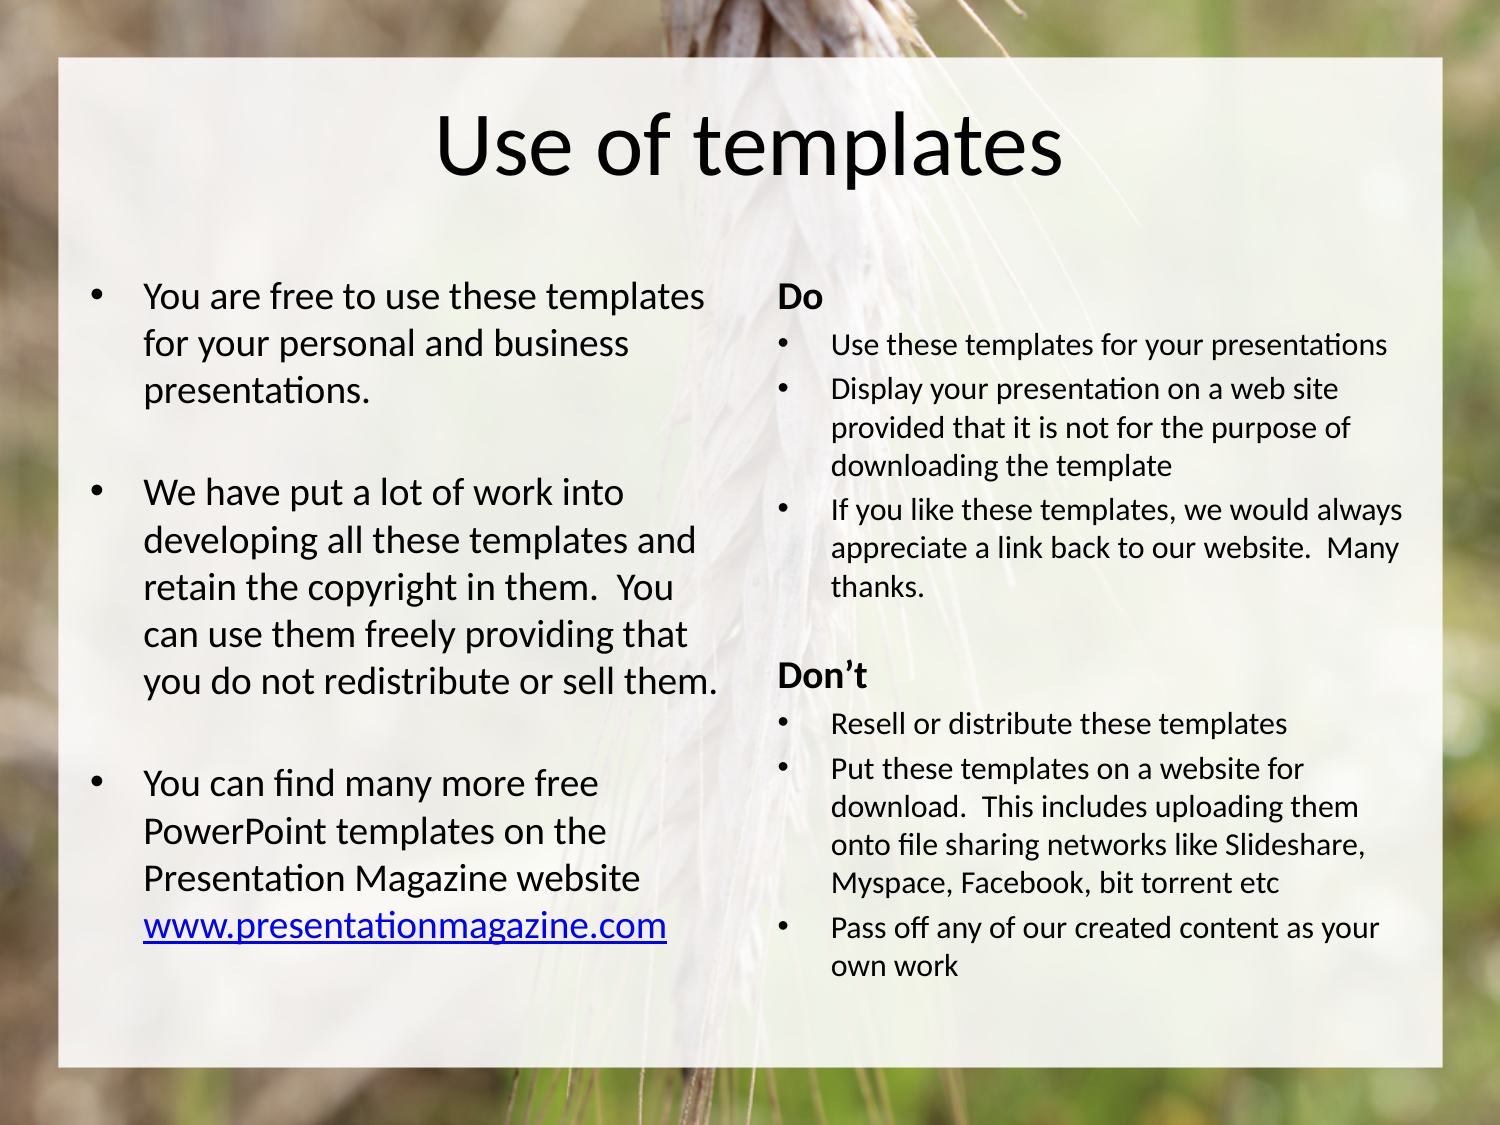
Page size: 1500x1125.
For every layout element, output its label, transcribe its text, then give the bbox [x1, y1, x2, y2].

title Use of templates [75, 45, 1425, 233]
list Do Use these templates for your presentations Display your presentation on a web site provided that it is not for the purpose of downloading the template If you like these templates, we would always appreciate a link back to our website. Many thanks. Don’t Resell or distribute these templates Put these templates on a website for download. This includes uploading them onto file sharing networks like Slideshare, Myspace, Facebook, bit torrent etc Pass off any of our created content as your own work [762, 262, 1425, 1005]
picture [0, 0, 1500, 1125]
list You are free to use these templates for your personal and business presentations. We have put a lot of work into developing all these templates and retain the copyright in them. You can use them freely providing that you do not redistribute or sell them. You can find many more free PowerPoint templates on the Presentation Magazine website www.presentationmagazine.com [75, 262, 738, 1005]
